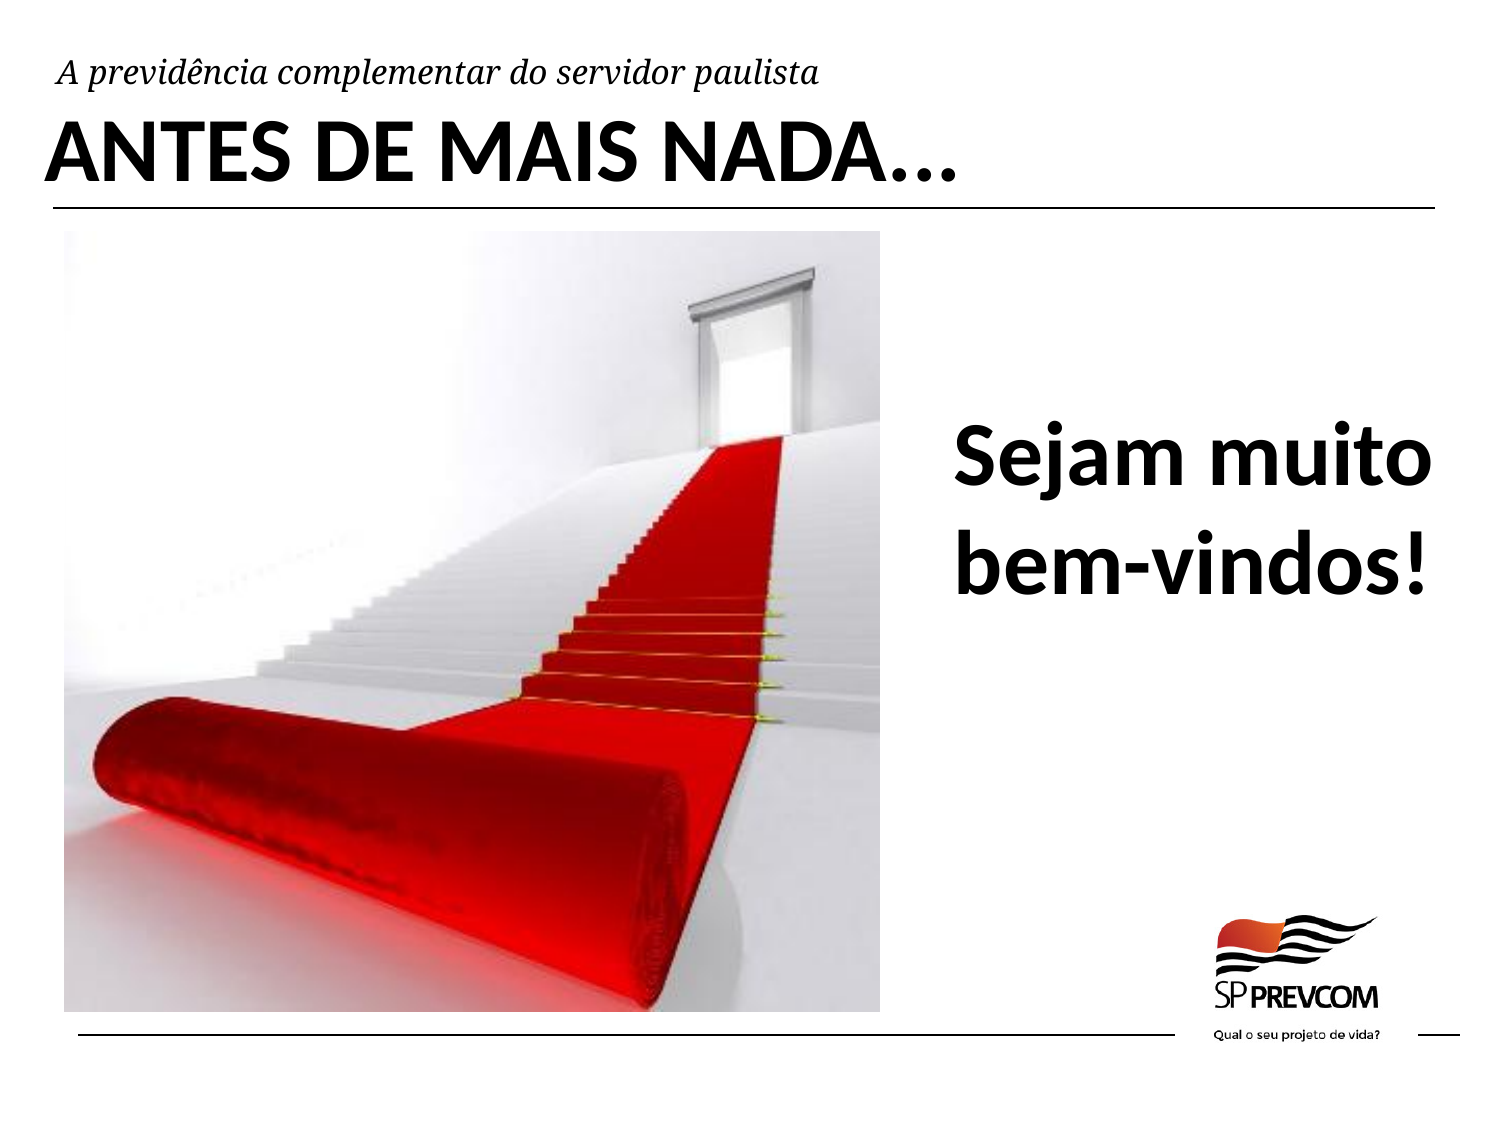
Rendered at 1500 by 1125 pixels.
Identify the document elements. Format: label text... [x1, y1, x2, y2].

picture [1175, 881, 1418, 1075]
text_box ANTES DE MAIS NADA... [29, 113, 1436, 175]
text_box Sejam muito bem-vindos! [938, 385, 1500, 622]
picture [64, 231, 881, 1012]
